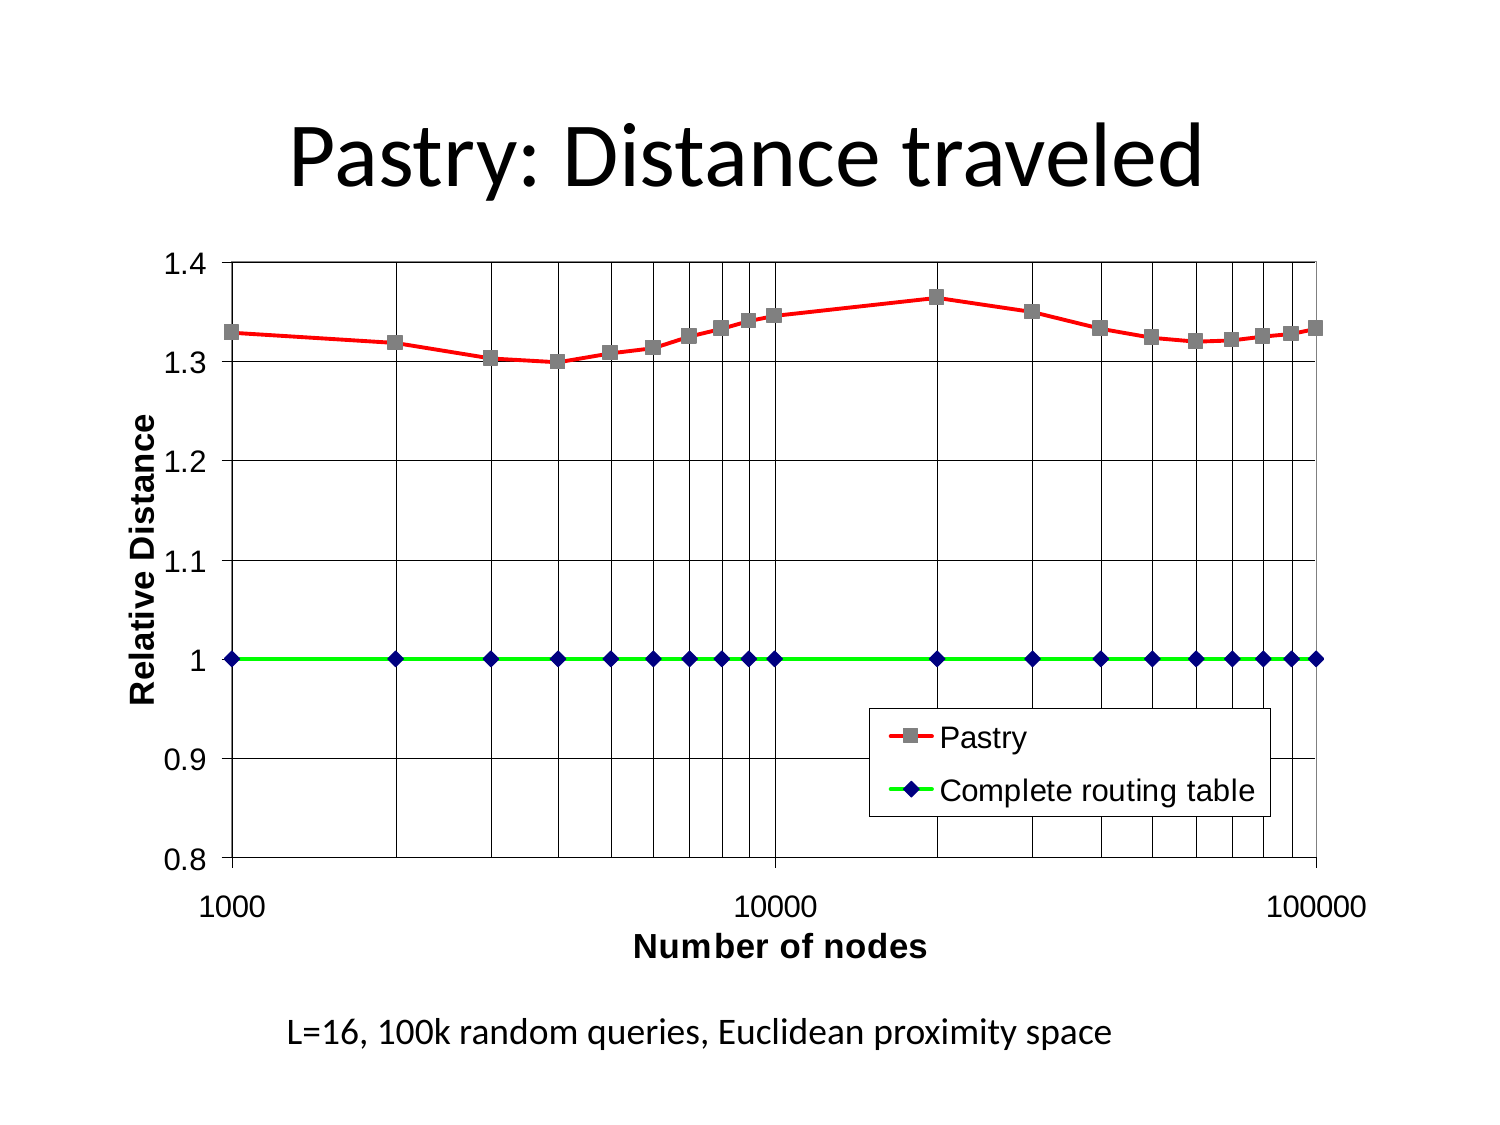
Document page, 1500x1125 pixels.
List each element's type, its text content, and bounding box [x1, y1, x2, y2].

text_box L=16, 100k random queries, Euclidean proximity space [271, 999, 1129, 1060]
title Pastry: Distance traveled [110, 55, 1386, 209]
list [106, 211, 1405, 986]
